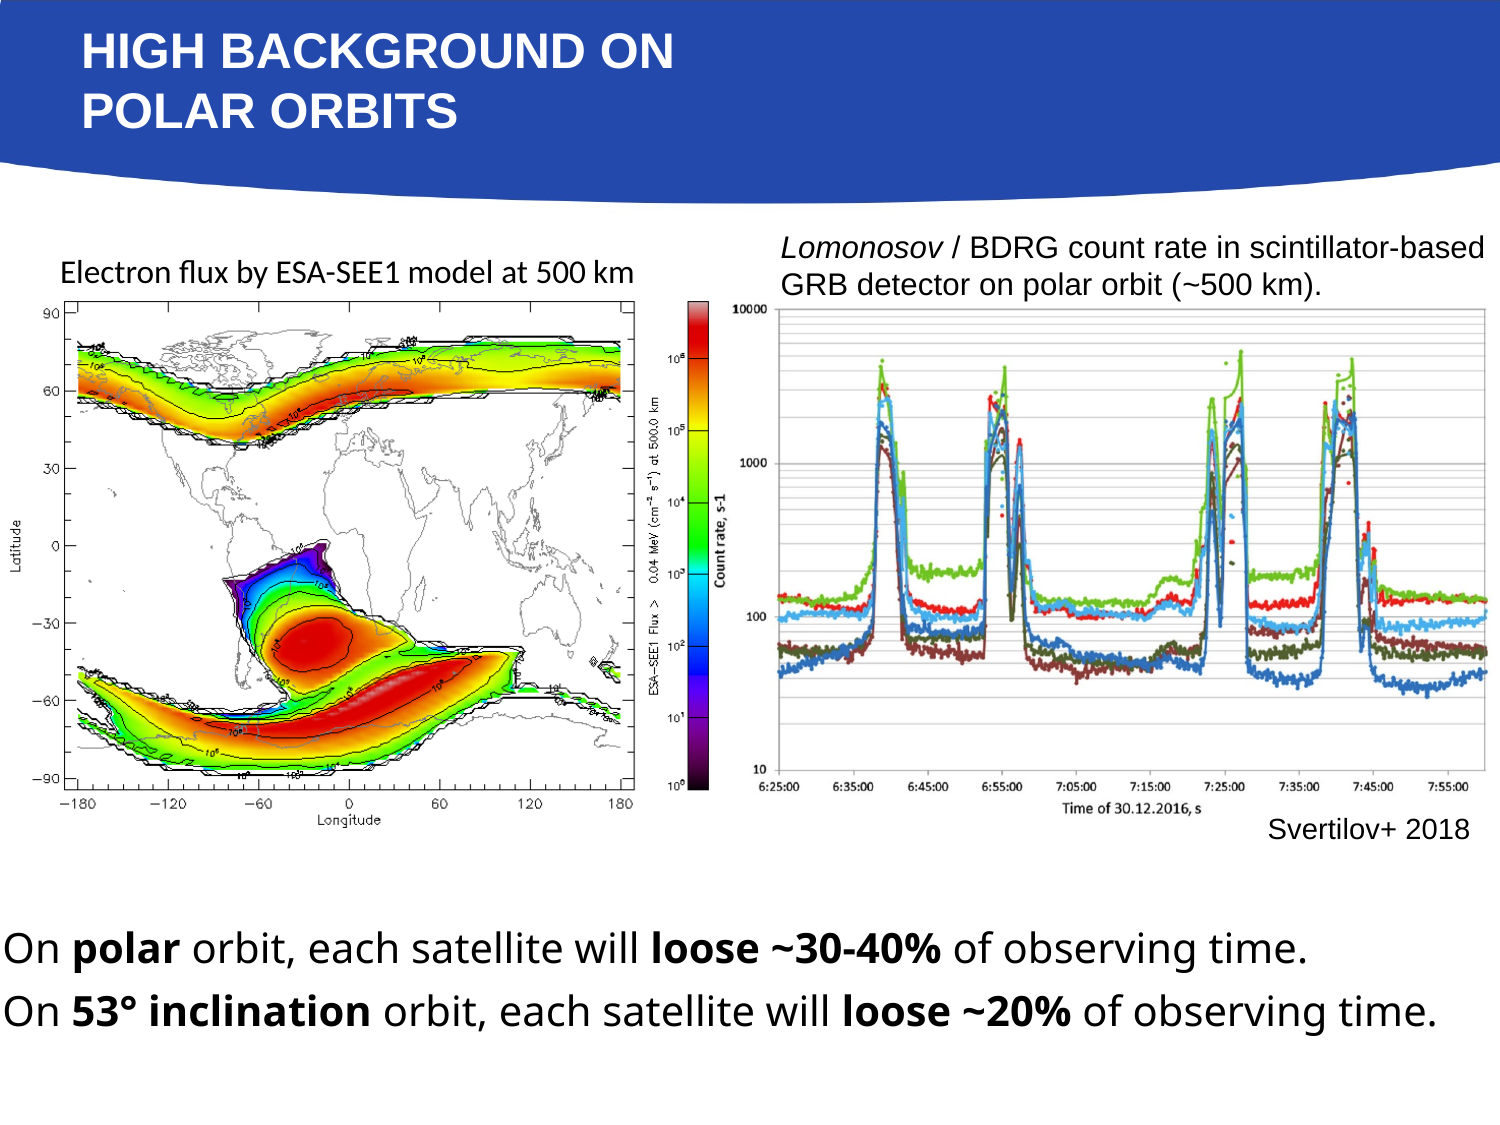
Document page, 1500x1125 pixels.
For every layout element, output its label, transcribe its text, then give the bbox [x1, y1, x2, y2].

title High background on polar orbits [72, 6, 798, 150]
text_box Svertilov+ 2018 [1253, 828, 1498, 853]
text_box Lomonosov / BDRG count rate in scintillator-based GRB detector on polar orbit (~500 km). [765, 219, 1500, 300]
picture [0, 0, 1500, 1125]
text_box Electron flux by ESA-SEE1 model at 500 km [52, 243, 666, 294]
text_box On polar orbit, each satellite will loose ~30-40% of observing time. On 53° inclination orbit, each satellite will loose ~20% of observing time. [0, 916, 1444, 1041]
